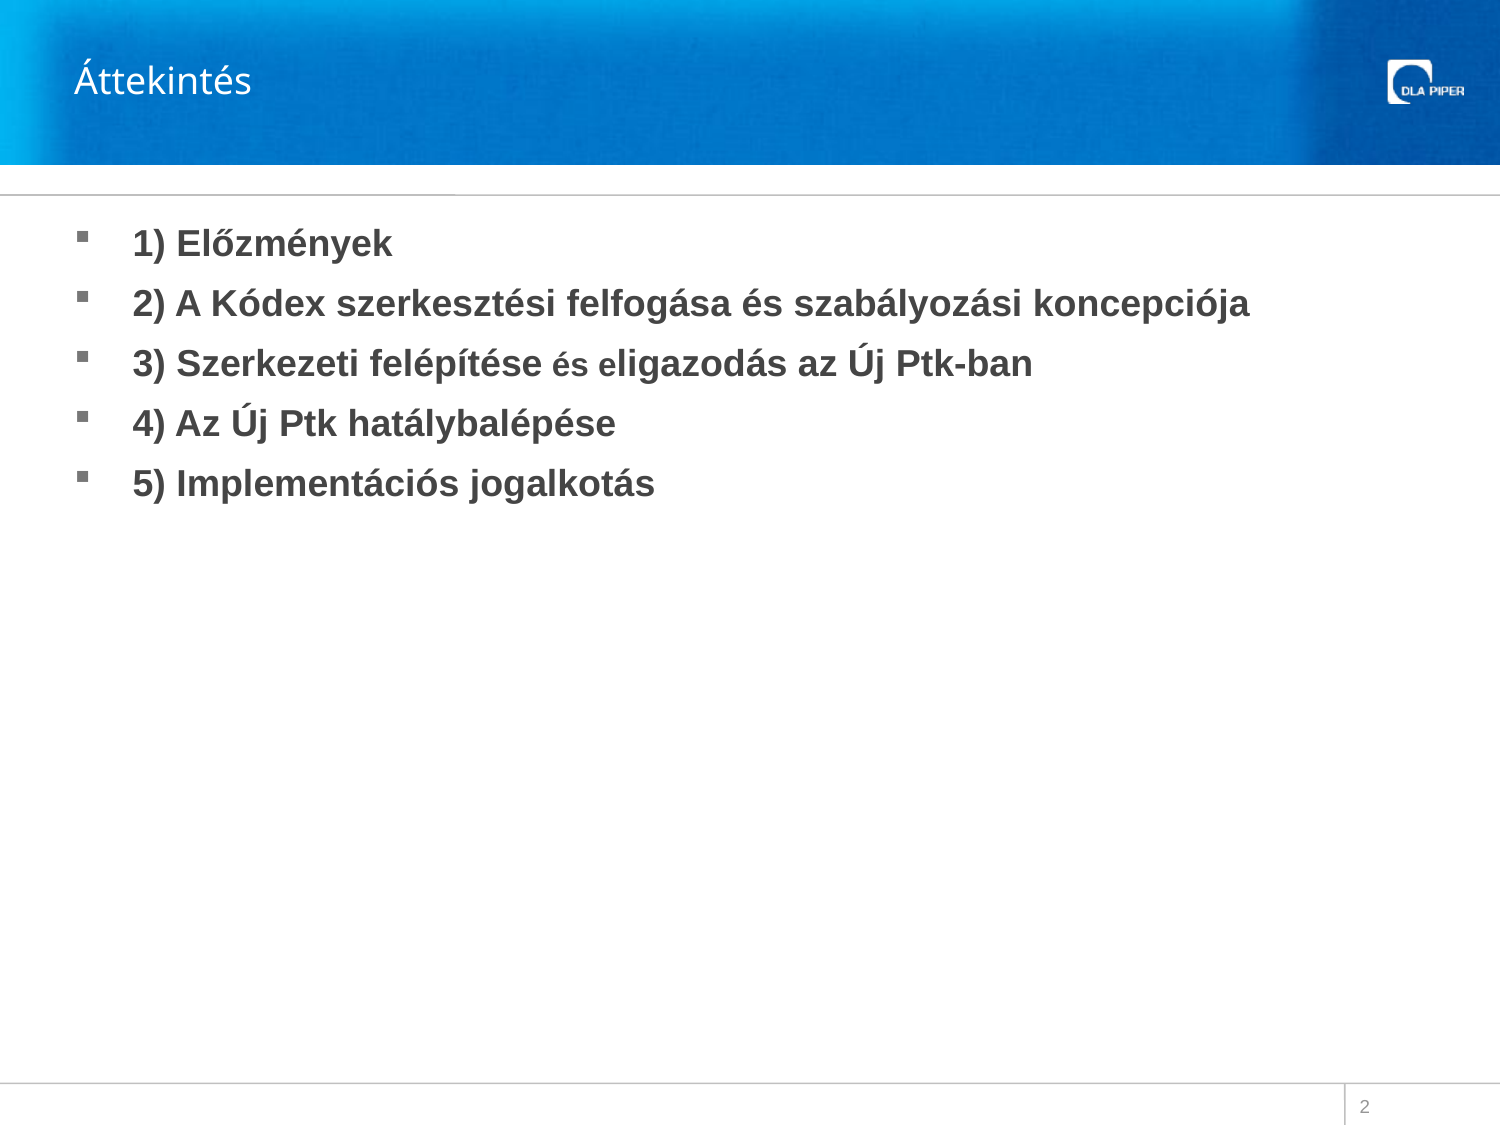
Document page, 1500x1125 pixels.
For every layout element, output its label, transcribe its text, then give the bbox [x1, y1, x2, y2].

title Áttekintés [59, 47, 1146, 110]
list 1) Előzmények 2) A Kódex szerkesztési felfogása és szabályozási koncepciója 3) Szerkezeti felépítése és eligazodás az Új Ptk-ban 4) Az Új Ptk hatálybalépése 5) Implementációs jogalkotás [59, 211, 1407, 1035]
picture [51, 0, 1500, 165]
slide_number 2 [1344, 1086, 1500, 1125]
